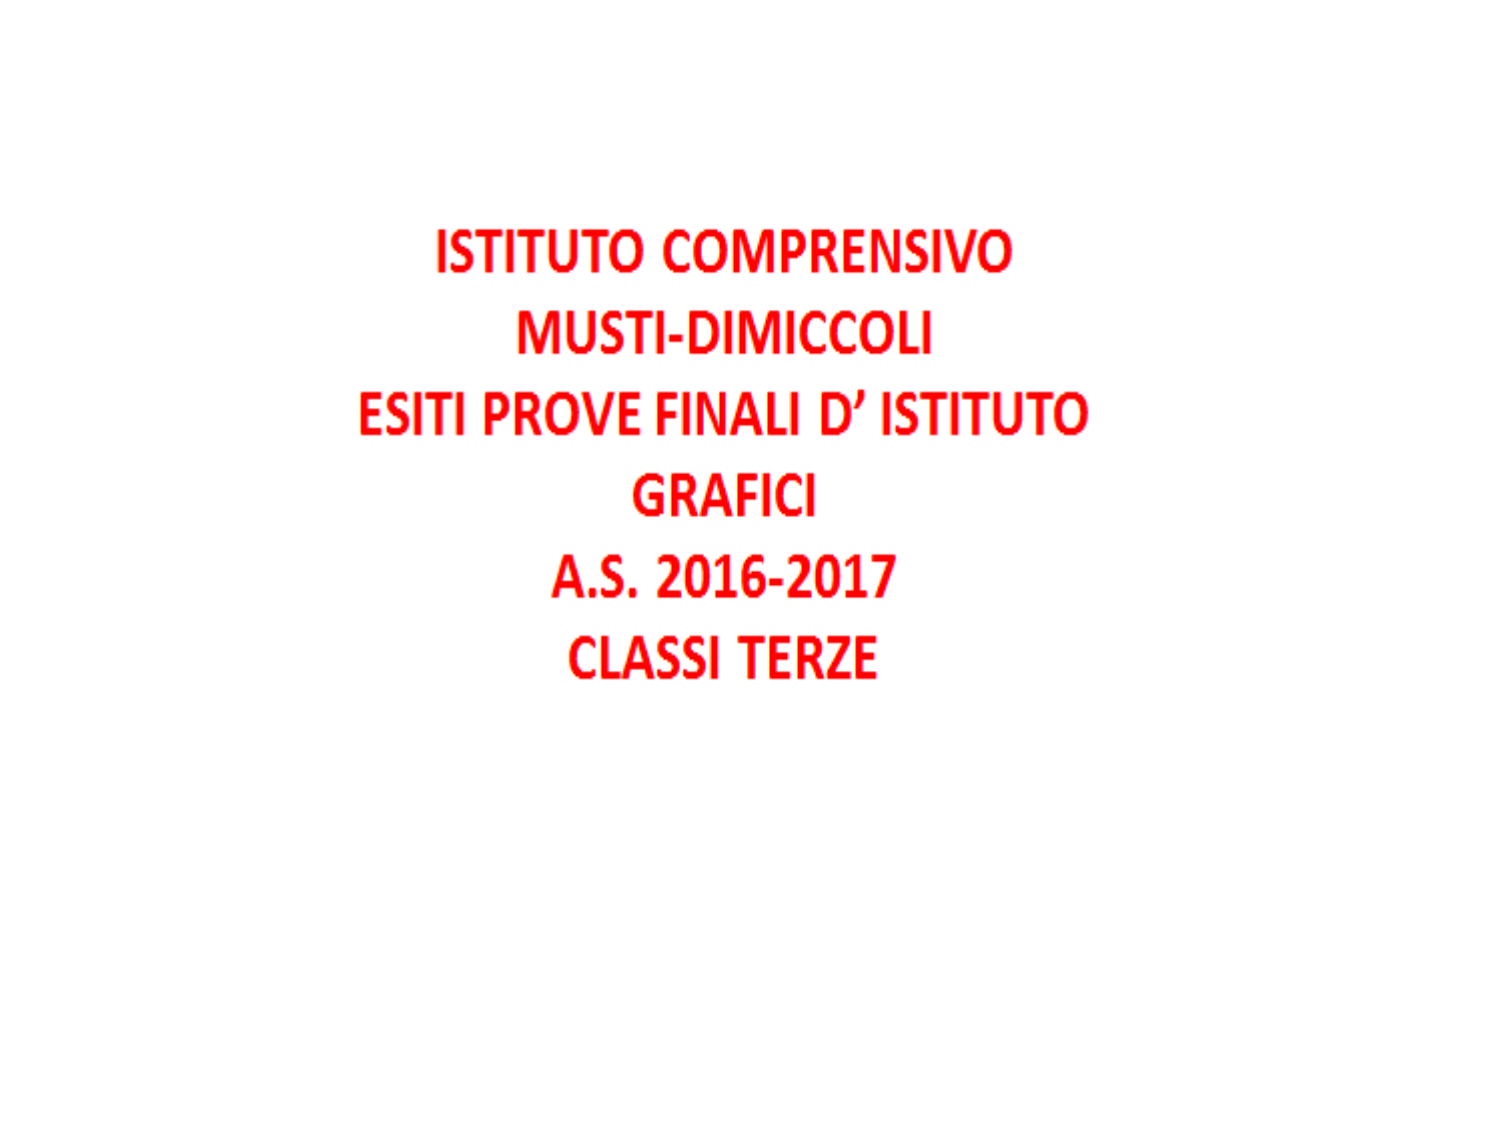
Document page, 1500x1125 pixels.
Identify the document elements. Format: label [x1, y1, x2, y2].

picture [170, 113, 1341, 977]
